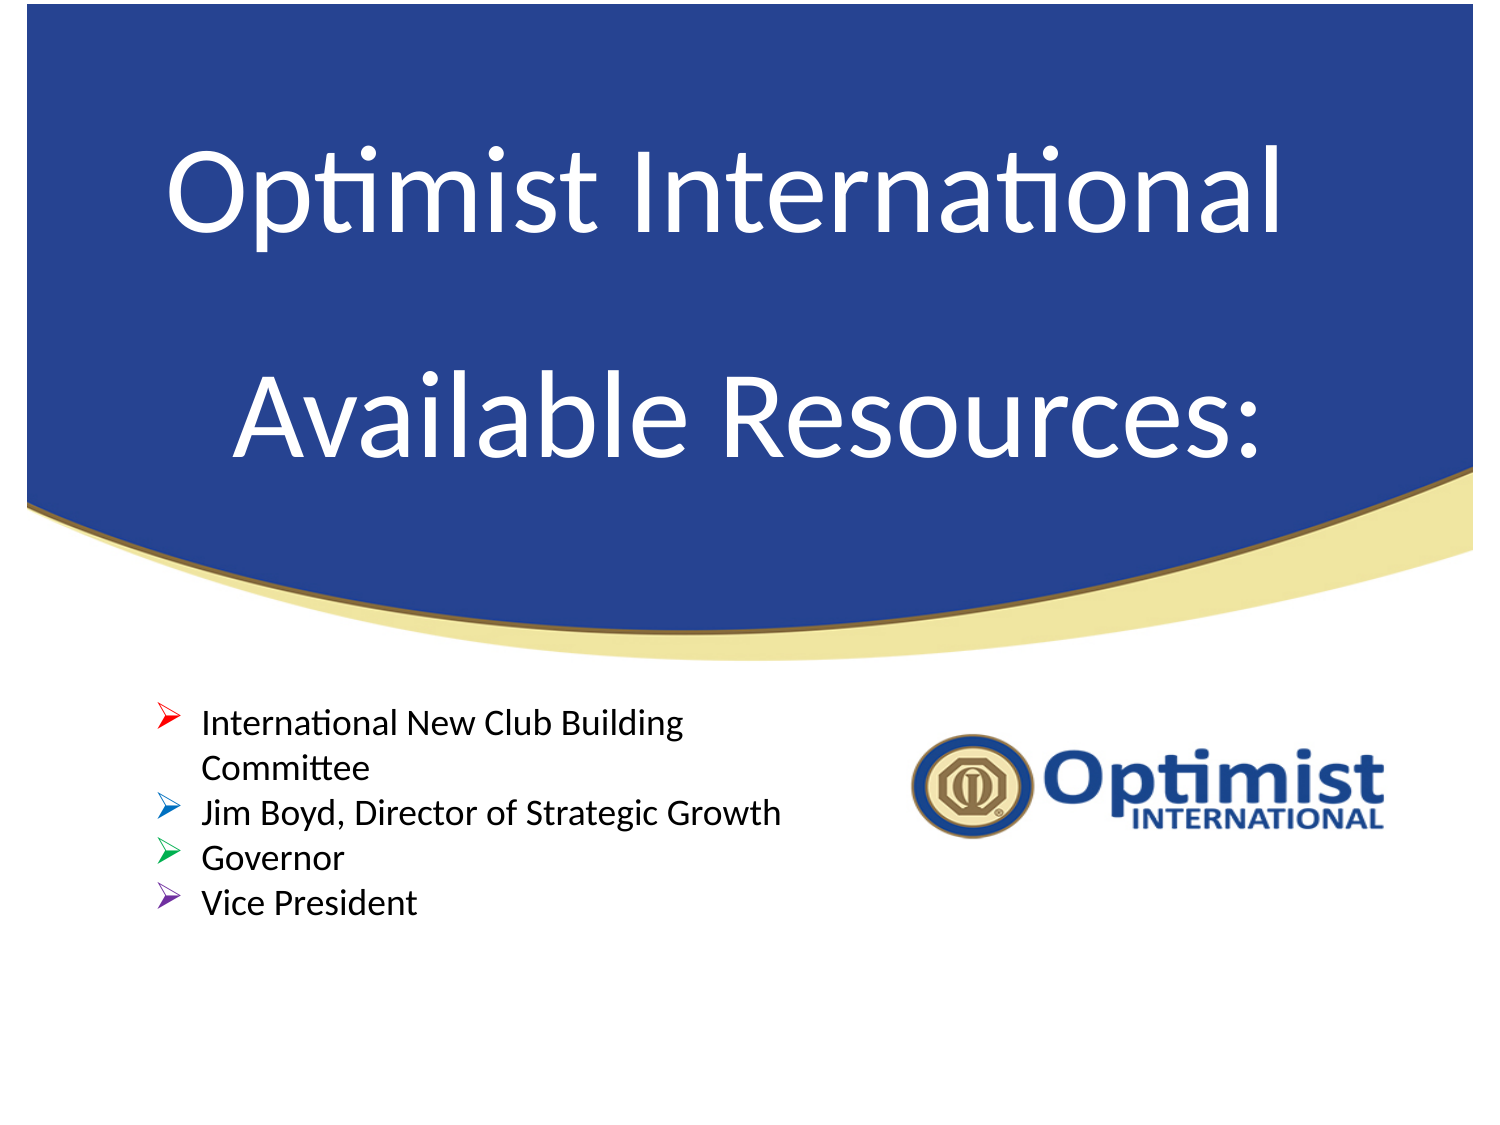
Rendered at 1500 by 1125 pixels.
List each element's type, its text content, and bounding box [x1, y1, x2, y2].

text_box International New Club Building Committee Jim Boyd, Director of Strategic Growth Governor Vice President [146, 848, 852, 931]
picture [26, 3, 1474, 1084]
